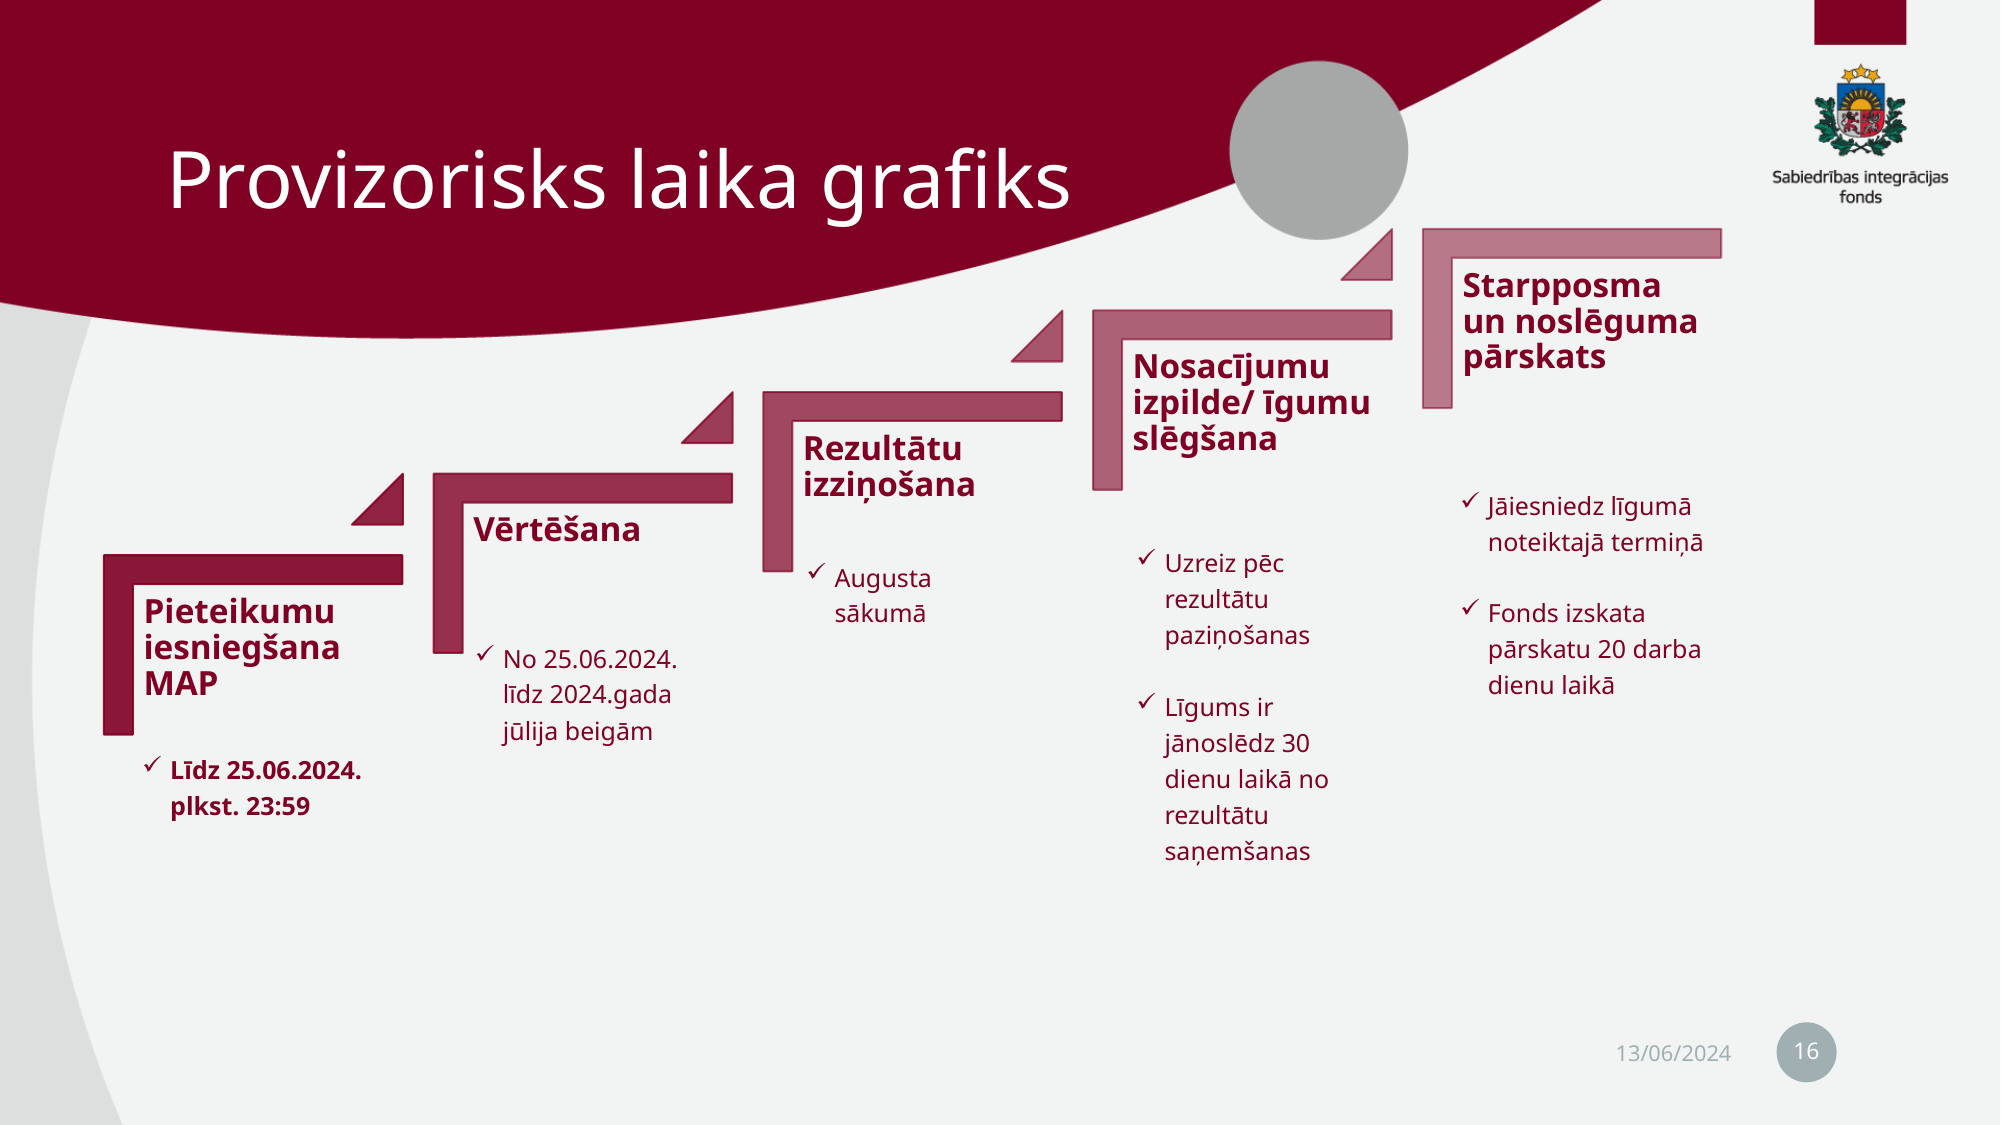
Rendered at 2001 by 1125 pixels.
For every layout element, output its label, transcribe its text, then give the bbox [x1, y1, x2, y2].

picture [0, 0, 2001, 1125]
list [103, 161, 1723, 889]
title Provizorisks laika grafiks [134, 69, 1153, 161]
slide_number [1294, 1025, 1747, 1079]
slide_number 16 [1776, 1022, 1837, 1083]
